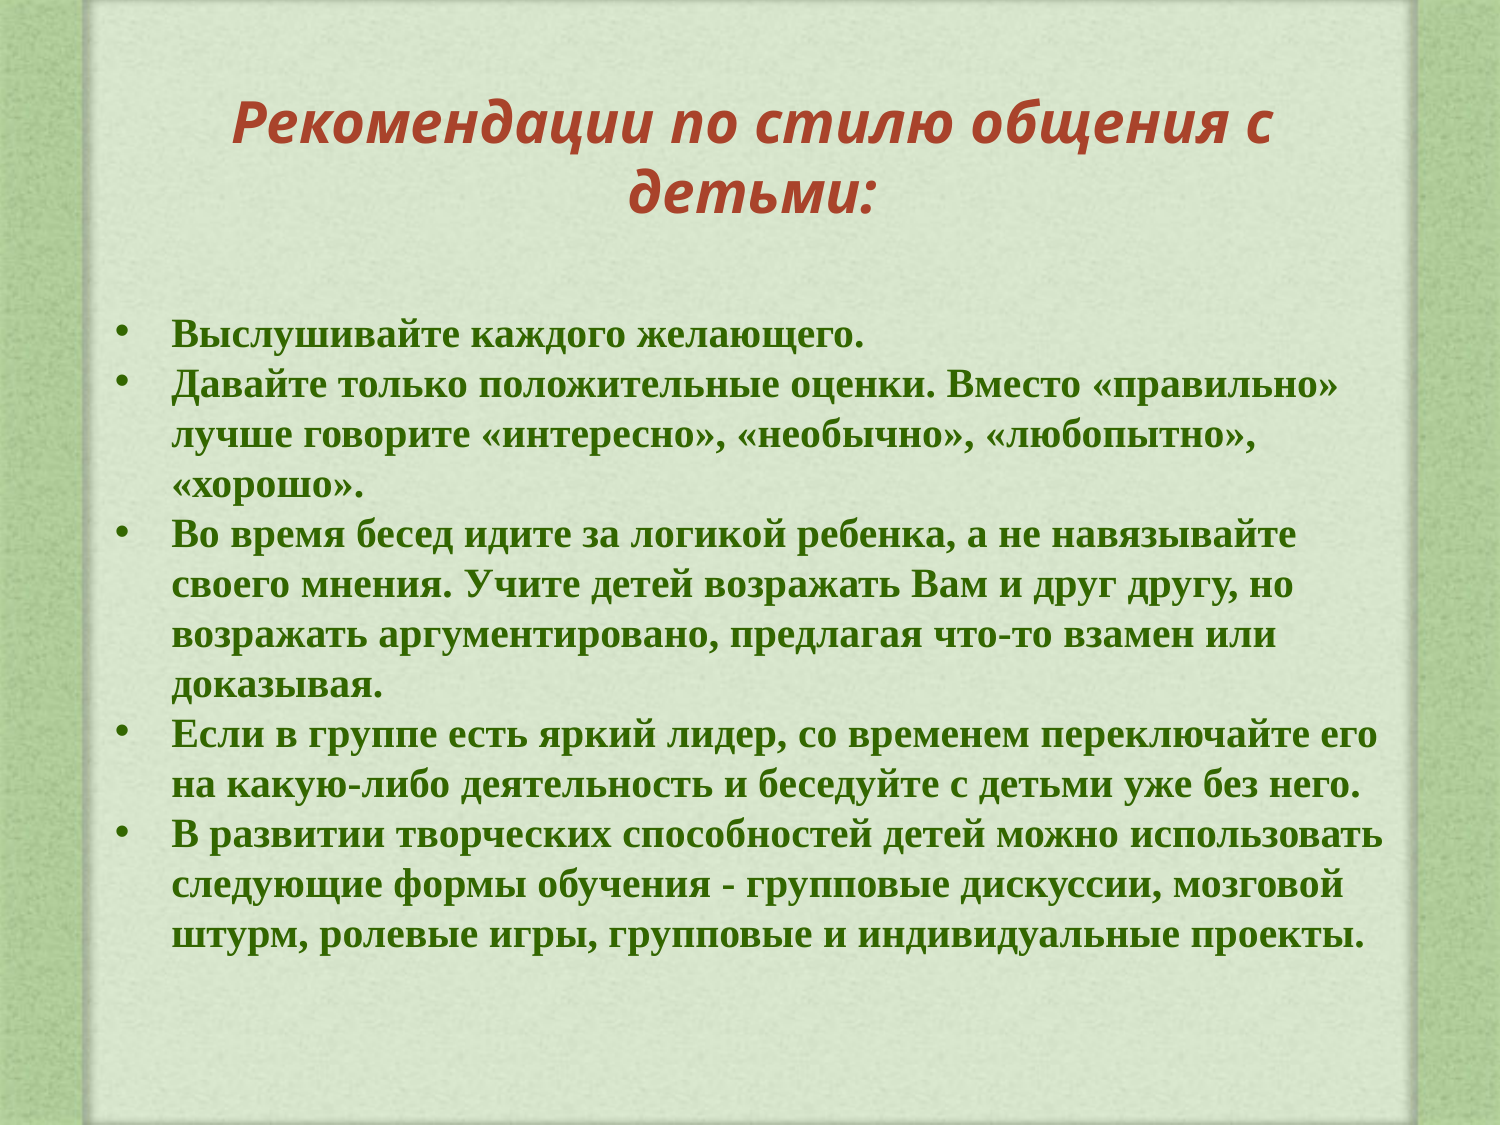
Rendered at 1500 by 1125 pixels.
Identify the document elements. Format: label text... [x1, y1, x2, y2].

picture [0, 0, 1500, 1125]
text_box Рекомендации по стилю общения с детьми: Выслушивайте каждого желающего. Давайте только положительные оценки. Вместо «правильно» лучше говорите «интересно», «необычно», «любопытно», «хорошо». Во время бесед идите за логикой ребенка, а не навязывайте своего мнения. Учите детей возражать Вам и друг другу, но возражать аргументировано, предлагая что-то взамен или доказывая. Если в группе есть яркий лидер, со временем переключайте его на какую-либо деятельность и беседуйте с детьми уже без него. В развитии творческих способностей детей можно использовать следующие формы обучения - групповые дискуссии, мозговой штурм, ролевые игры, групповые и индивидуальные проекты. [100, 78, 1405, 964]
